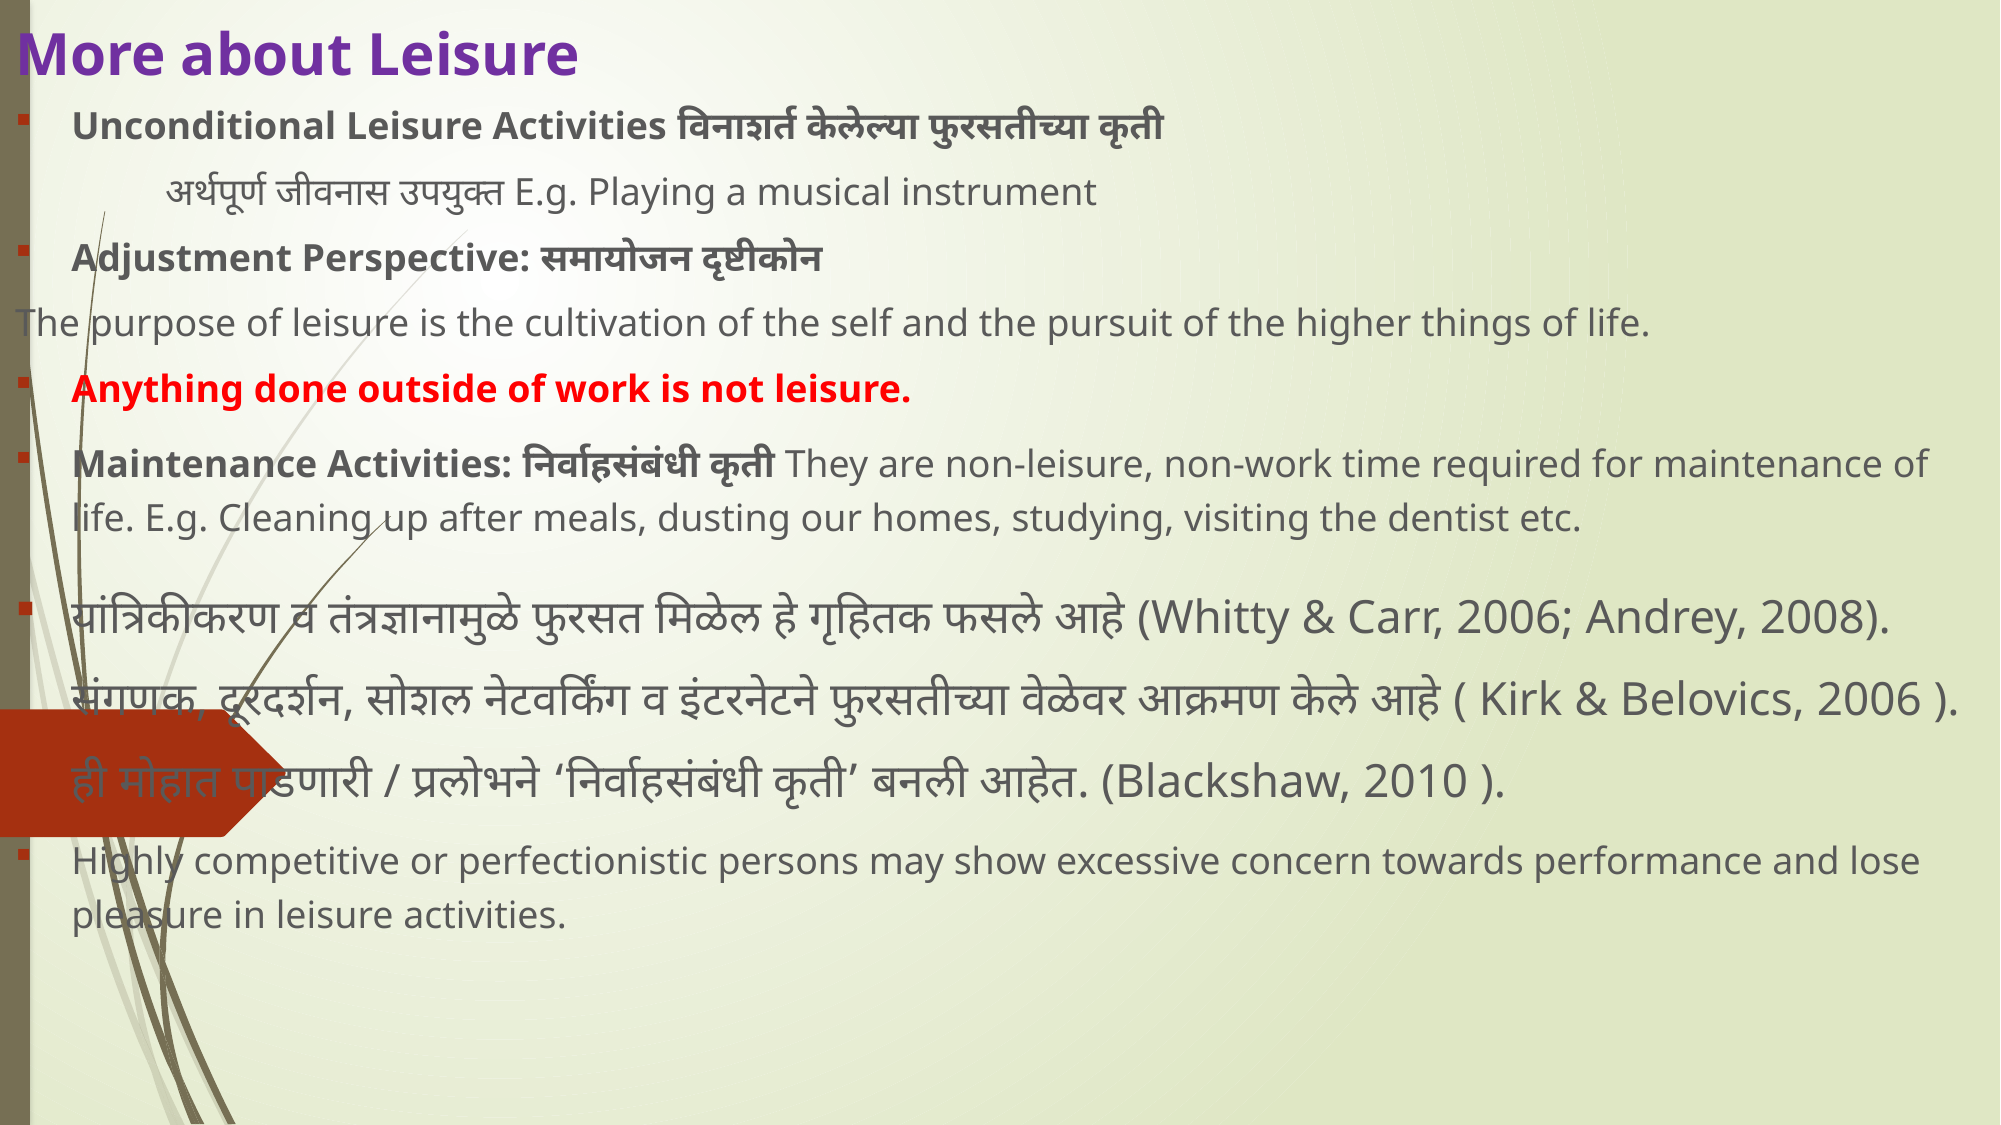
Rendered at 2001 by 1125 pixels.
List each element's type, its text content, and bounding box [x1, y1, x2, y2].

title More about Leisure [0, 0, 2000, 94]
subtitle Unconditional Leisure Activities विनाशर्त केलेल्या फुरसतीच्या कृती अर्थपूर्ण जीवनास उपयुक्त E.g. Playing a musical instrument Adjustment Perspective: समायोजन दृष्टीकोन The purpose of leisure is the cultivation of the self and the pursuit of the higher things of life. Anything done outside of work is not leisure. Maintenance Activities: निर्वाहसंबंधी कृती They are non-leisure, non-work time required for maintenance of life. E.g. Cleaning up after meals, dusting our homes, studying, visiting the dentist etc. यांत्रिकीकरण व तंत्रज्ञानामुळे फुरसत मिळेल हे गृहितक फसले आहे (Whitty & Carr, 2006; Andrey, 2008). संगणक, दूरदर्शन, सोशल नेटवर्किंग व इंटरनेटने फुरसतीच्या वेळेवर आक्रमण केले आहे ( Kirk & Belovics, 2006 ). ही मोहात पाडणारी / प्रलोभने ‘निर्वाहसंबंधी कृती’ बनली आहेत. (Blackshaw, 2010 ). Highly competitive or perfectionistic persons may show excessive concern towards performance and lose pleasure in leisure activities. [0, 94, 2000, 1125]
